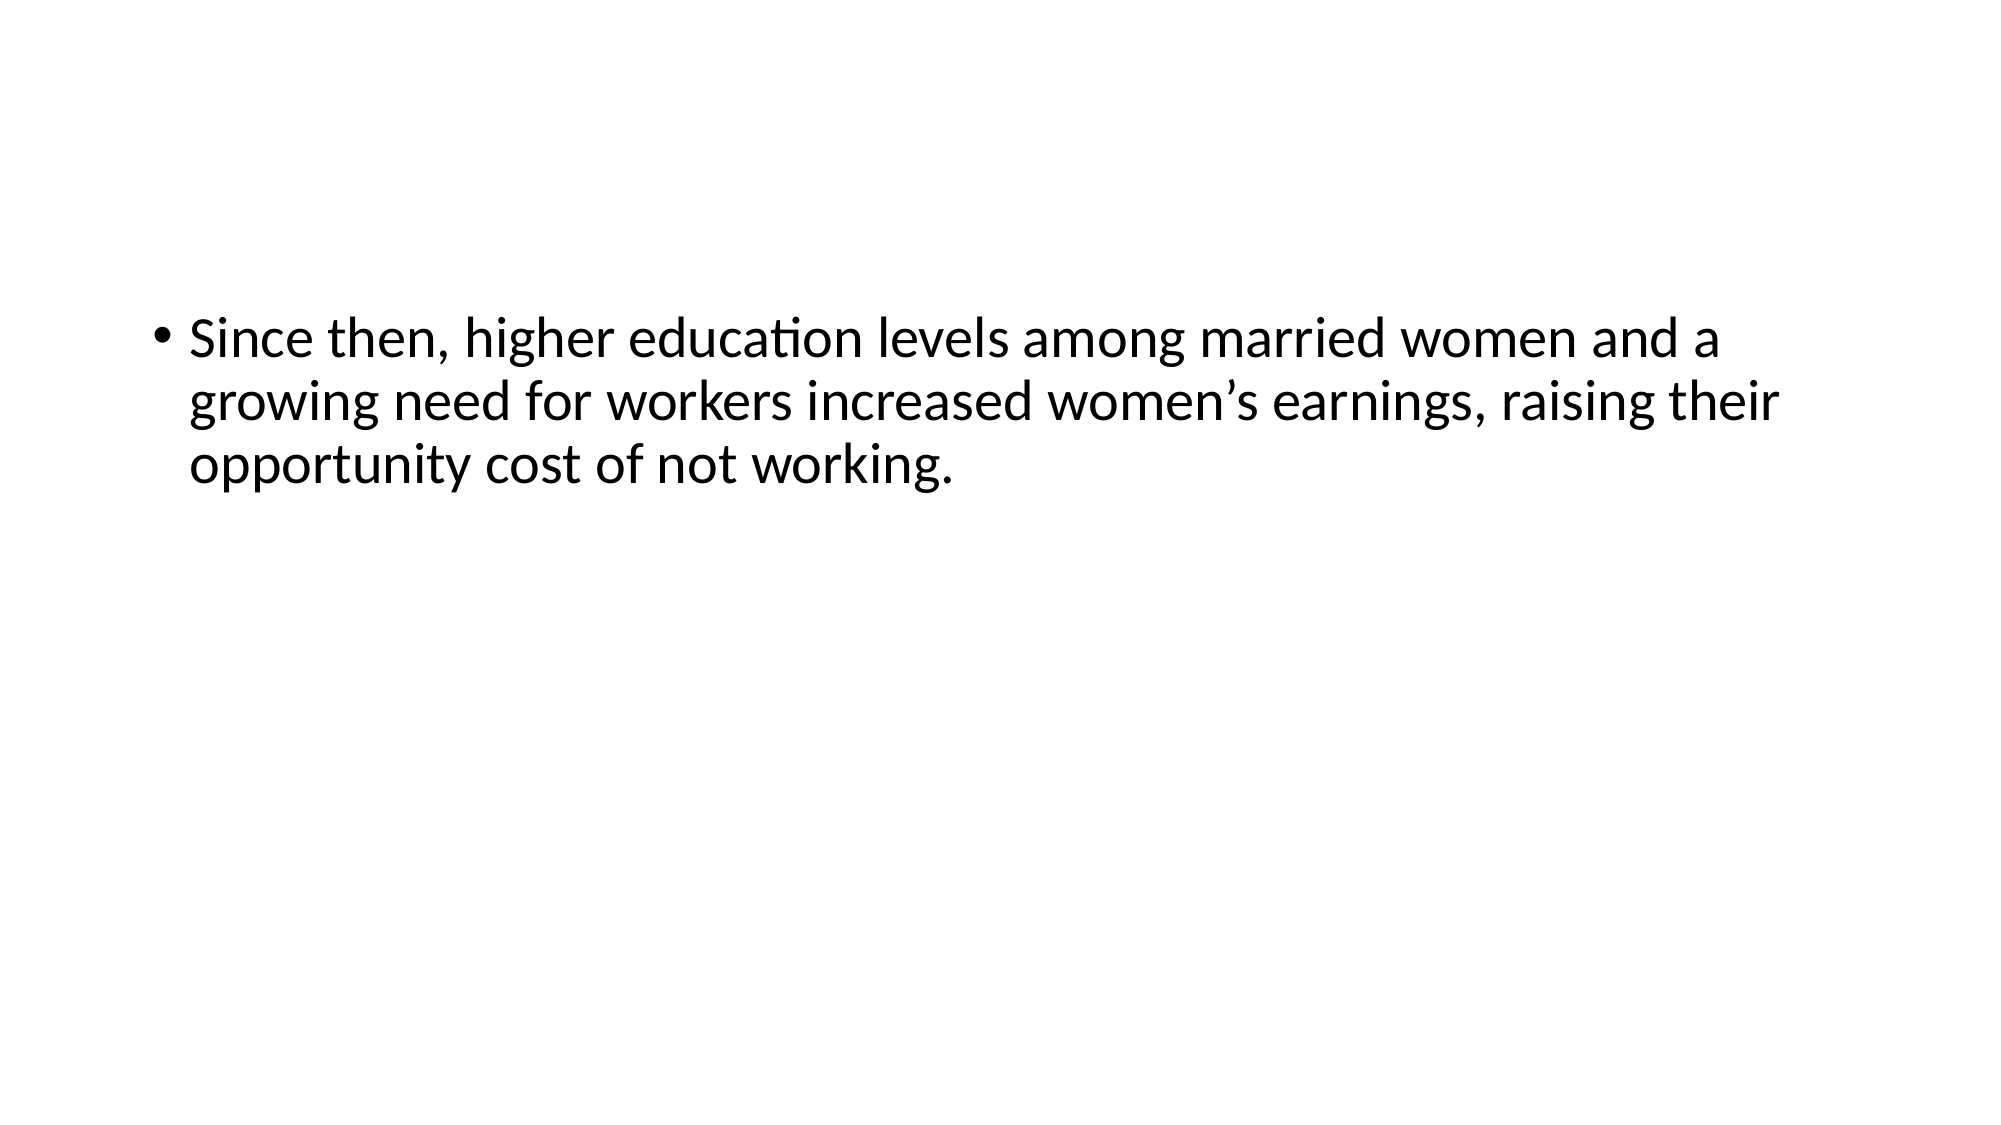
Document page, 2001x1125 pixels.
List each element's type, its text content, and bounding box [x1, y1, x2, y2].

list Since then, higher education levels among married women and a growing need for workers increased women’s earnings, raising their opportunity cost of not working. [137, 299, 1863, 1014]
